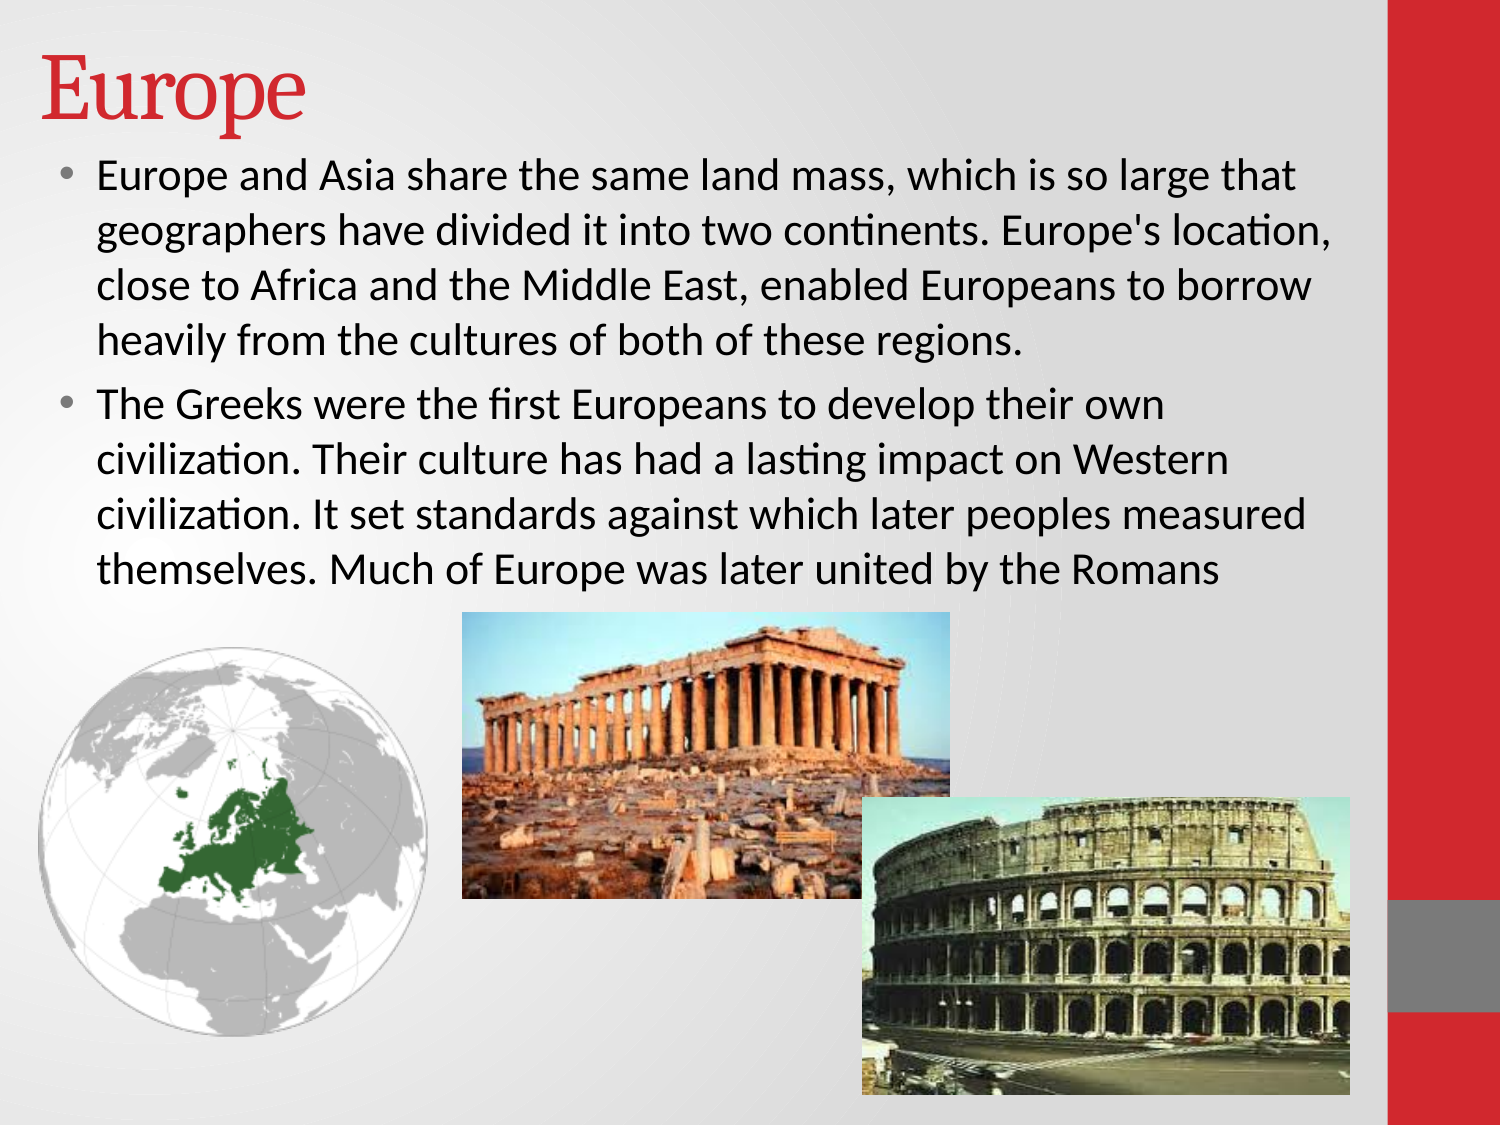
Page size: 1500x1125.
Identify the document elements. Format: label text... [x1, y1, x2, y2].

picture [461, 611, 1351, 1096]
title Europe [24, 0, 1275, 137]
picture [36, 646, 429, 1039]
list Europe and Asia share the same land mass, which is so large that geographers have divided it into two continents. Europe's location, close to Africa and the Middle East, enabled Europeans to borrow heavily from the cultures of both of these regions. The Greeks were the first Europeans to develop their own civilization. Their culture has had a lasting impact on Western civilization. It set standards against which later peoples measured themselves. Much of Europe was later united by the Romans [24, 137, 1363, 1063]
